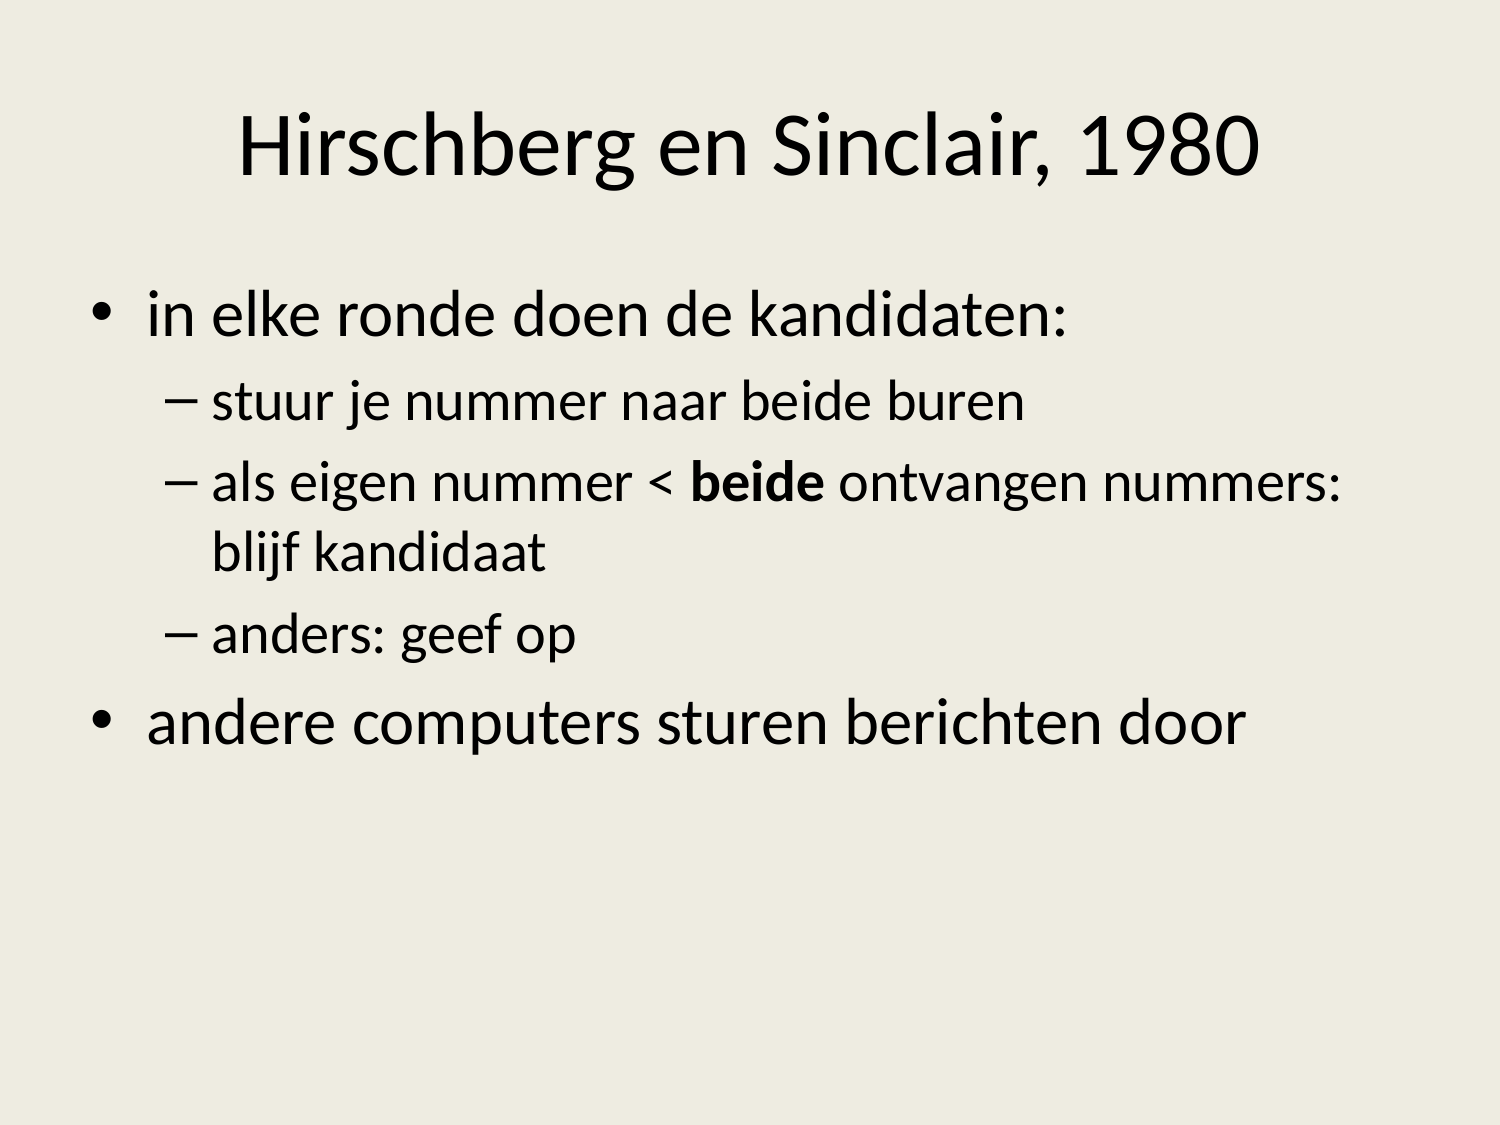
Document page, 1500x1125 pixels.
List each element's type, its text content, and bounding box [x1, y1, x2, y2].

list in elke ronde doen de kandidaten: stuur je nummer naar beide buren als eigen nummer < beide ontvangen nummers: blijf kandidaat anders: geef op andere computers sturen berichten door [75, 262, 1425, 1005]
title Hirschberg en Sinclair, 1980 [75, 45, 1425, 233]
